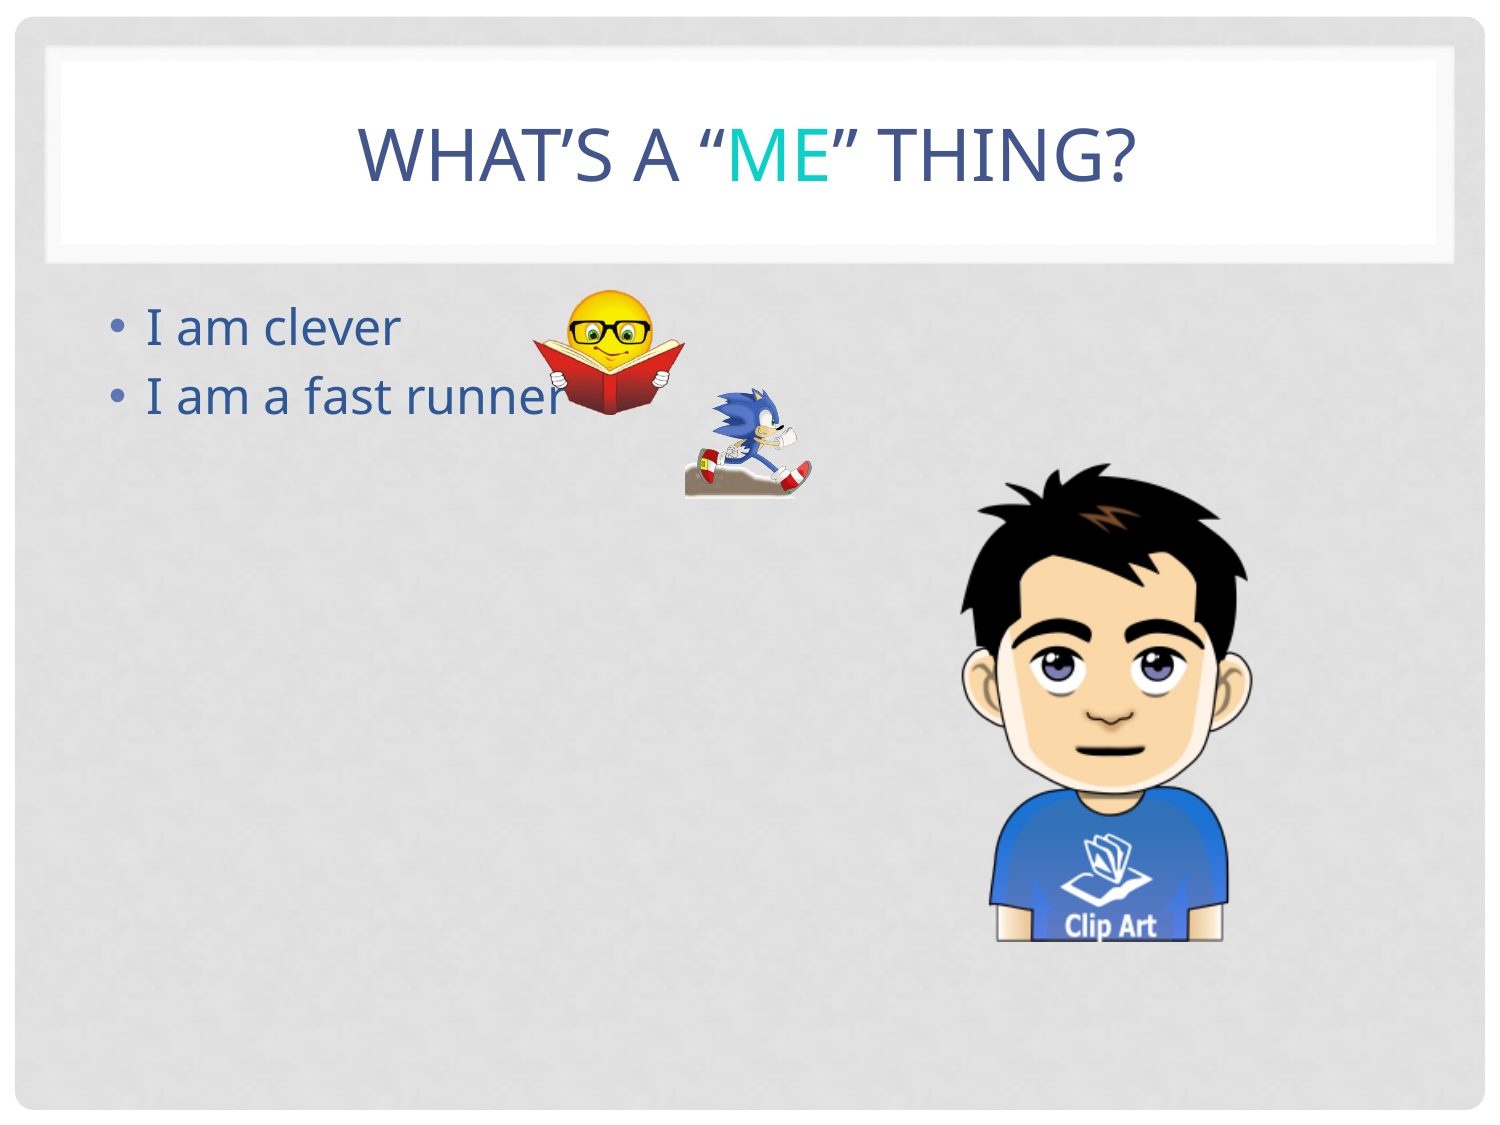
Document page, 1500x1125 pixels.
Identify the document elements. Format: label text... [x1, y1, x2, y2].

picture [532, 290, 816, 508]
title What’s a “me” thing? [69, 66, 1425, 238]
picture [946, 459, 1264, 942]
list I am clever I am a fast runner [75, 287, 1425, 1005]
